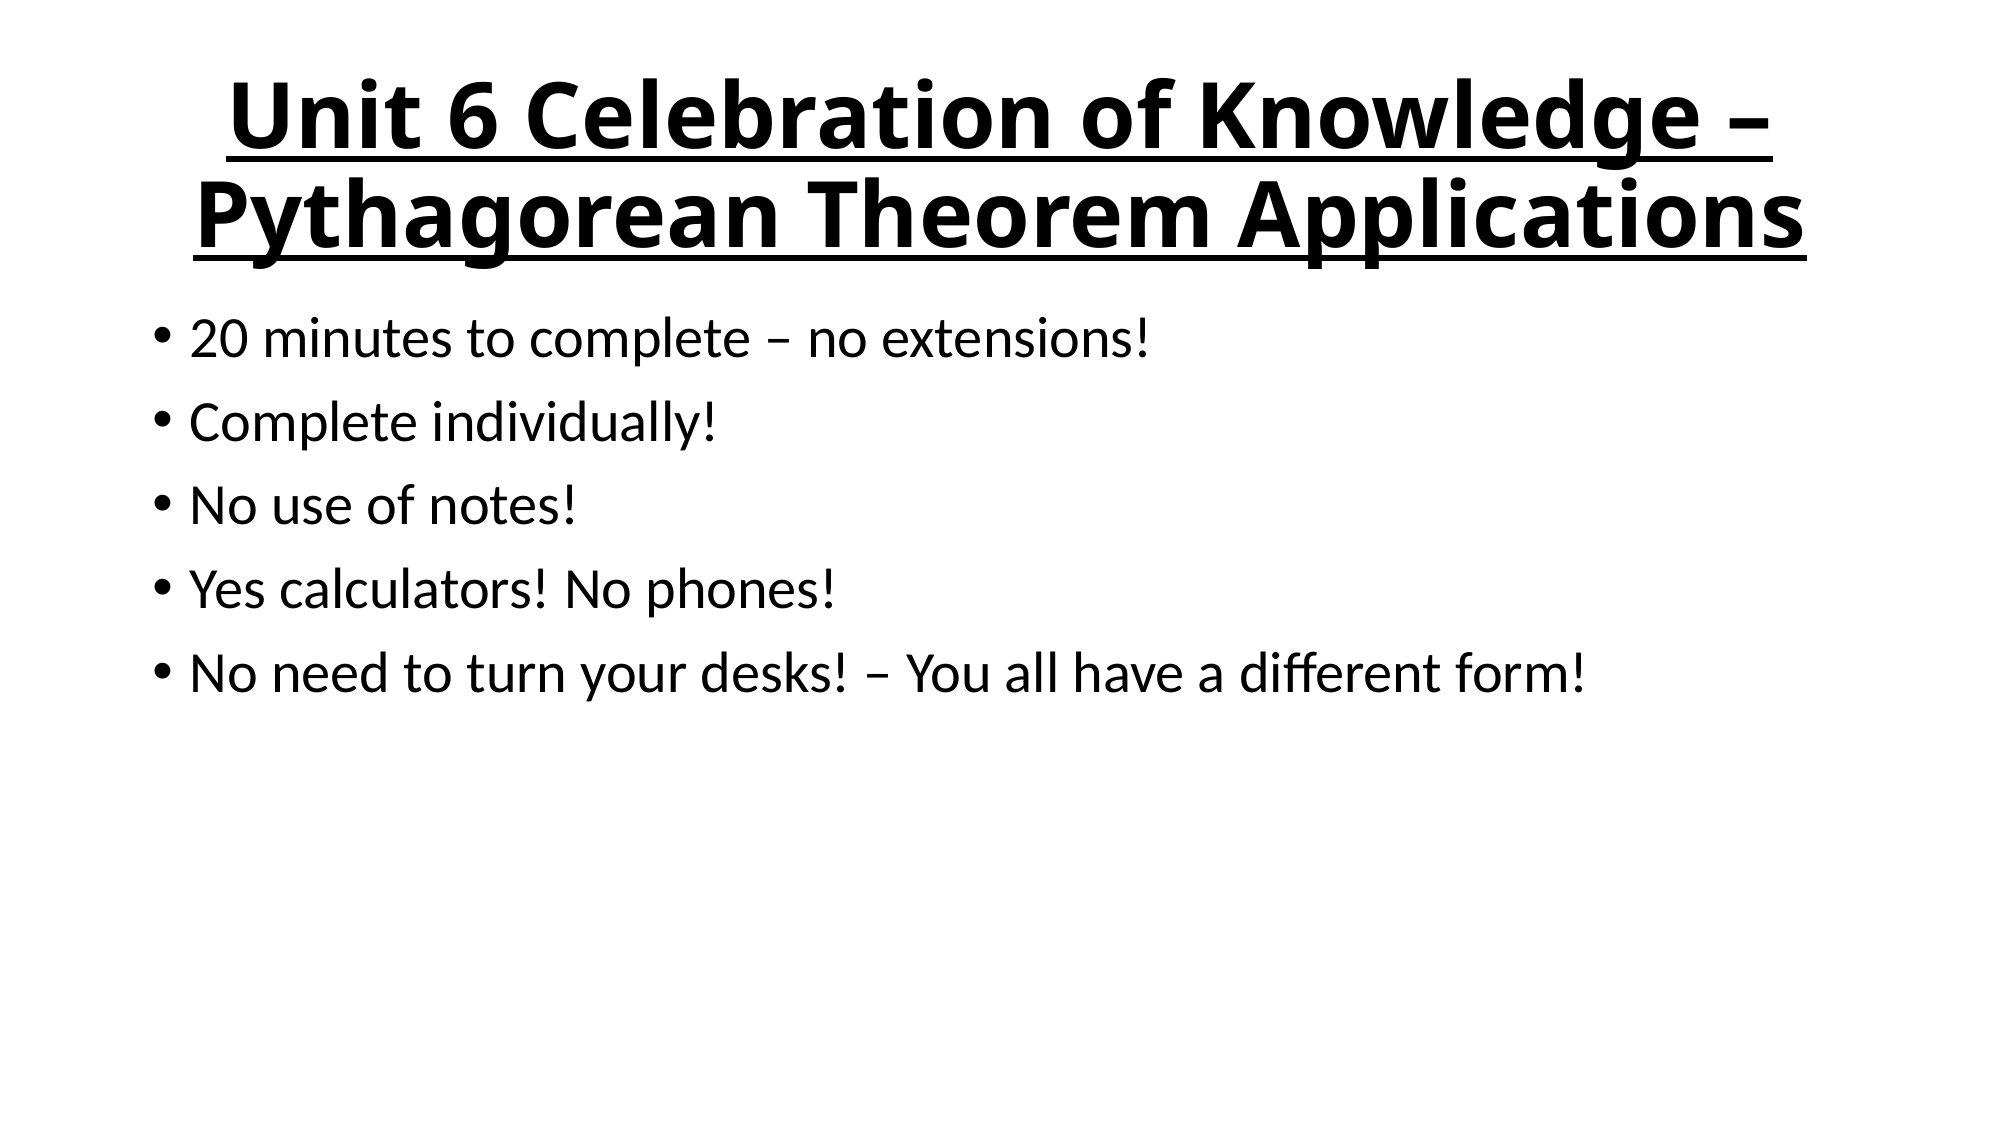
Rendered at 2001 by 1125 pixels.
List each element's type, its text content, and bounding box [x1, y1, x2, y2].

title Unit 6 Celebration of Knowledge – Pythagorean Theorem Applications [137, 59, 1863, 278]
list 20 minutes to complete – no extensions! Complete individually! No use of notes! Yes calculators! No phones! No need to turn your desks! – You all have a different form! [137, 299, 1863, 1014]
